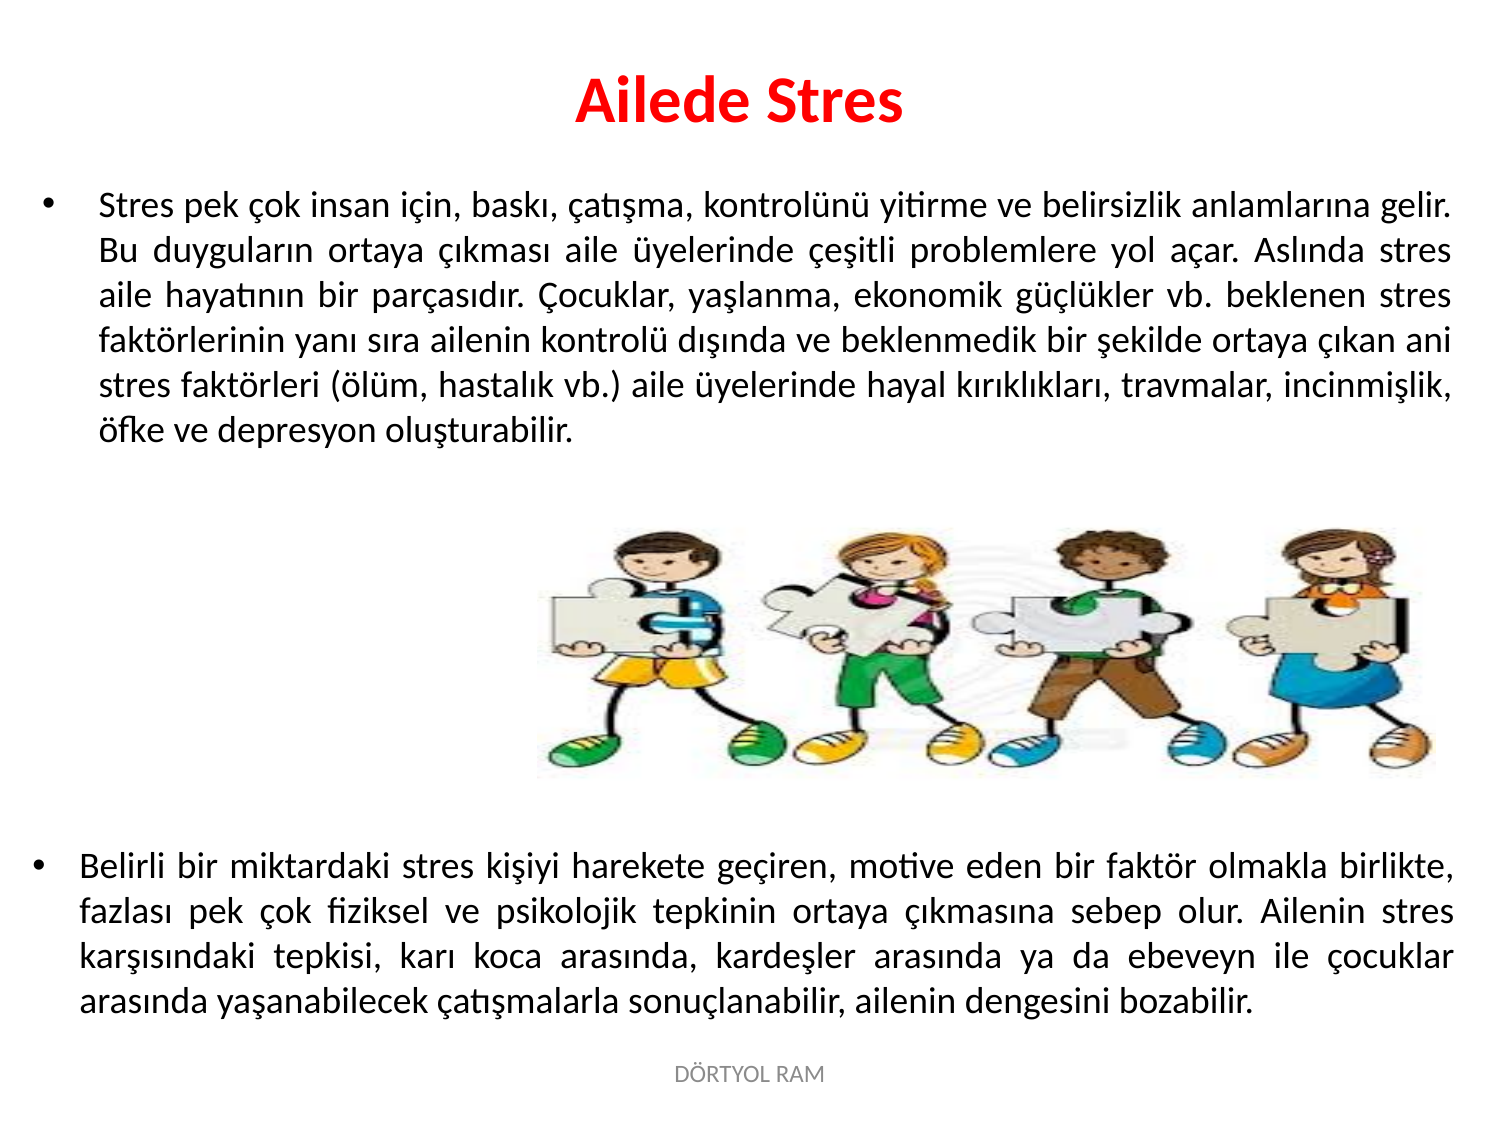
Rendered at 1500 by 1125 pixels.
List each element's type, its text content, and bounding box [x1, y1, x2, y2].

footer DÖRTYOL RAM [512, 1042, 988, 1103]
picture [537, 503, 1436, 789]
list Stres pek çok insan için, baskı, çatışma, kontrolünü yitirme ve belirsizlik anlamlarına gelir. Bu duyguların ortaya çıkması aile üyelerinde çeşitli problemlere yol açar. Aslında stres aile hayatının bir parçasıdır. Çocuklar, yaşlanma, ekonomik güçlükler vb. beklenen stres faktörlerinin yanı sıra ailenin kontrolü dışında ve beklenmedik bir şekilde ortaya çıkan ani stres faktörleri (ölüm, hastalık vb.) aile üyelerinde hayal kırıklıkları, travmalar, incinmişlik, öfke ve depresyon oluşturabilir. [27, 172, 1469, 480]
text_box Belirli bir miktardaki stres kişiyi harekete geçiren, motive eden bir faktör olmakla birlikte, fazlası pek çok fiziksel ve psikolojik tepkinin ortaya çıkmasına sebep olur. Ailenin stres karşısındaki tepkisi, karı koca arasında, kardeşler arasında ya da ebeveyn ile çocuklar arasında yaşanabilecek çatışmalarla sonuçlanabilir, ailenin dengesini bozabilir. [17, 834, 1471, 1029]
title Ailede Stres [64, 42, 1415, 149]
